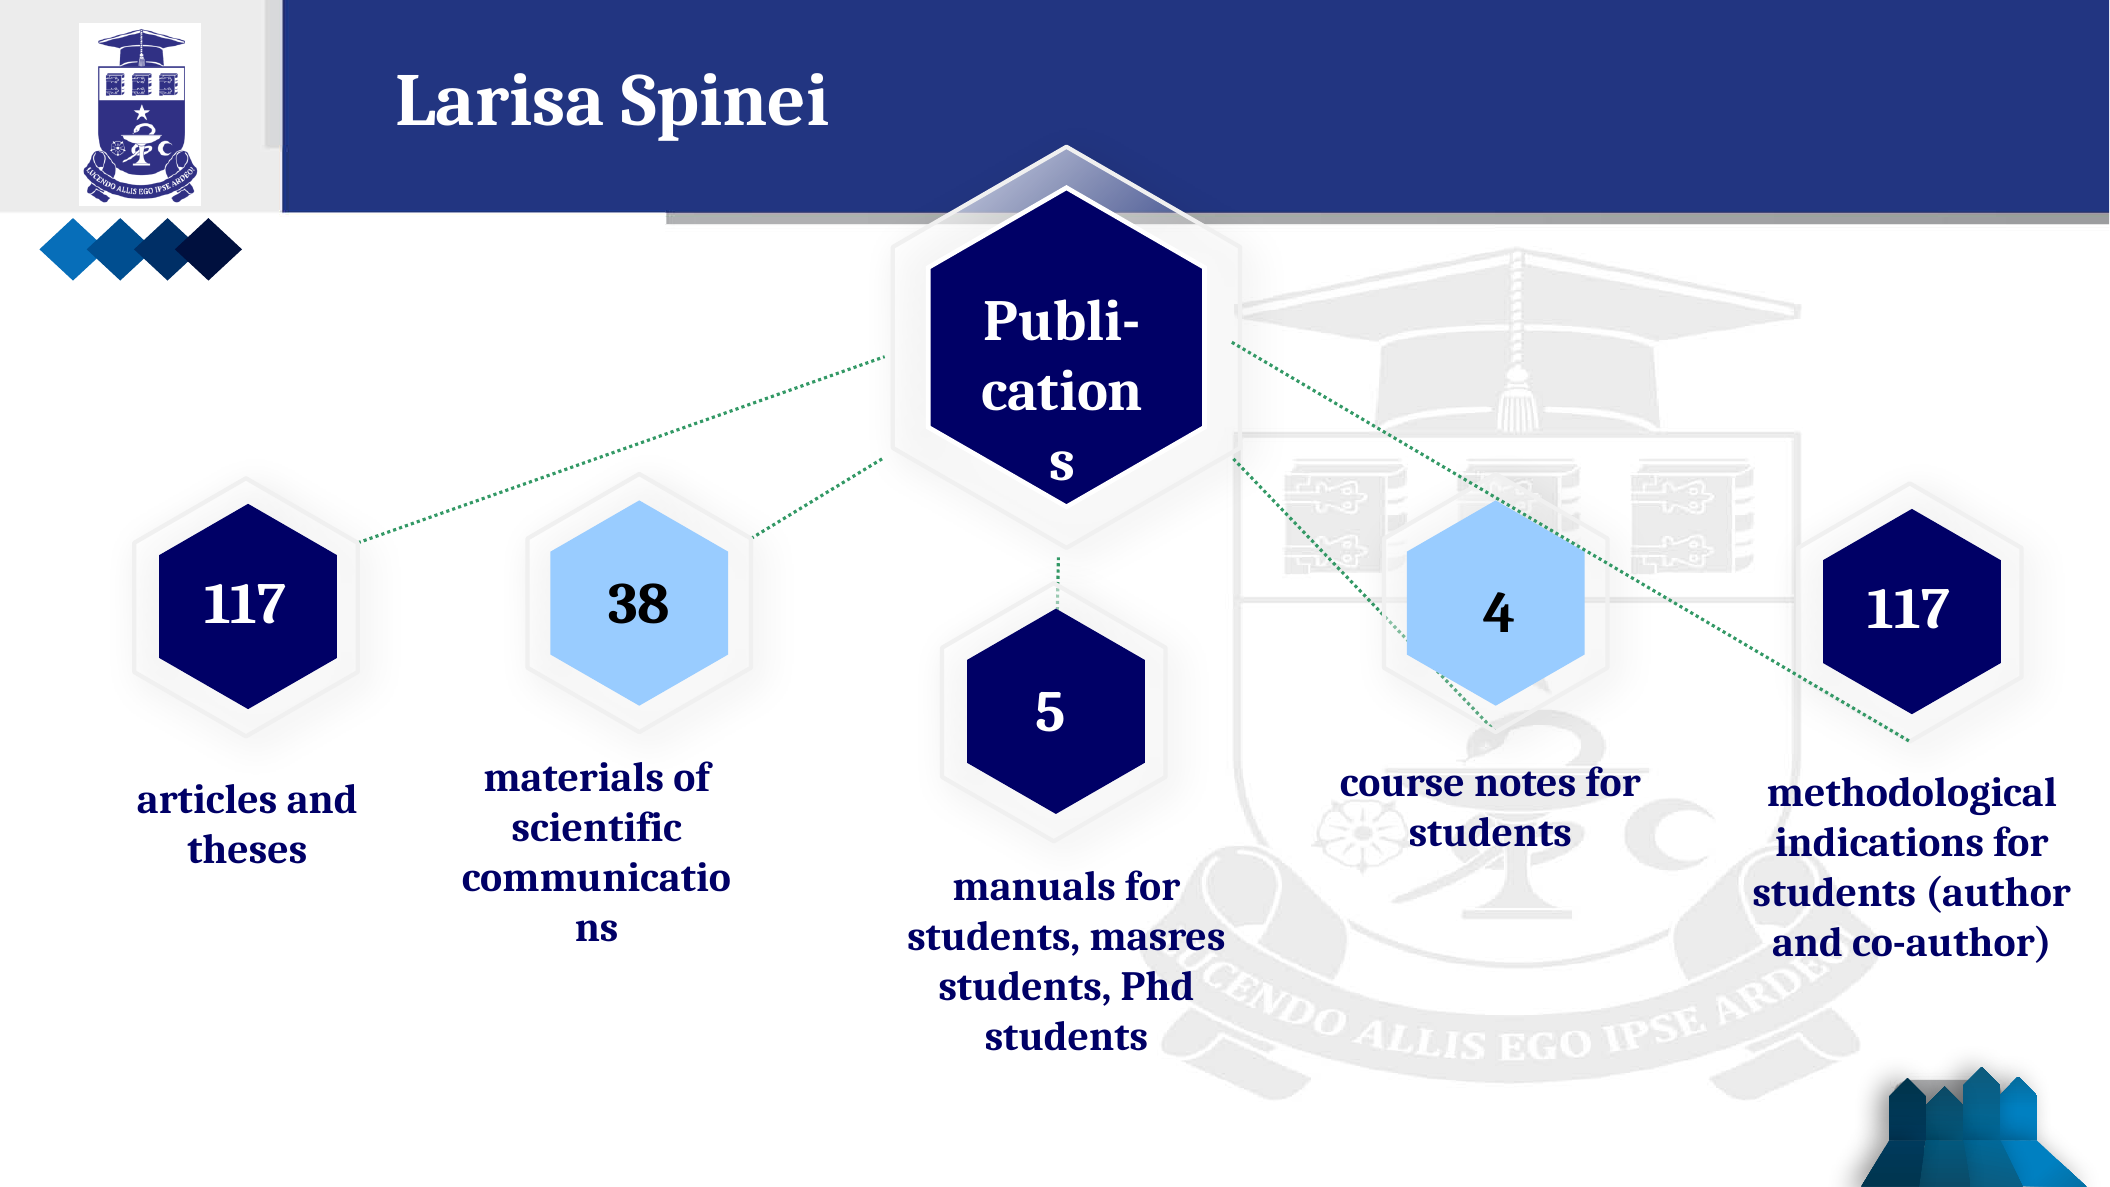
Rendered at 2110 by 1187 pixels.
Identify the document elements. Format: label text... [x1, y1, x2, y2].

text_box methodological indications for students (author and co-author) [1724, 756, 2100, 973]
text_box course notes for students [1302, 746, 1679, 863]
text_box articles and theses [104, 764, 391, 881]
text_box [1231, 341, 1799, 549]
text_box manuals for students, masres students, Phd students [865, 850, 1268, 1067]
text_box Larisa Spinei [380, 43, 1655, 148]
text_box materials of scientific communications [442, 741, 751, 958]
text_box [1797, 483, 2022, 742]
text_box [527, 473, 752, 733]
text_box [892, 146, 1241, 549]
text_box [1383, 556, 1608, 733]
picture [0, 0, 2110, 1187]
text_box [941, 582, 1166, 842]
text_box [357, 356, 885, 544]
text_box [133, 478, 358, 737]
